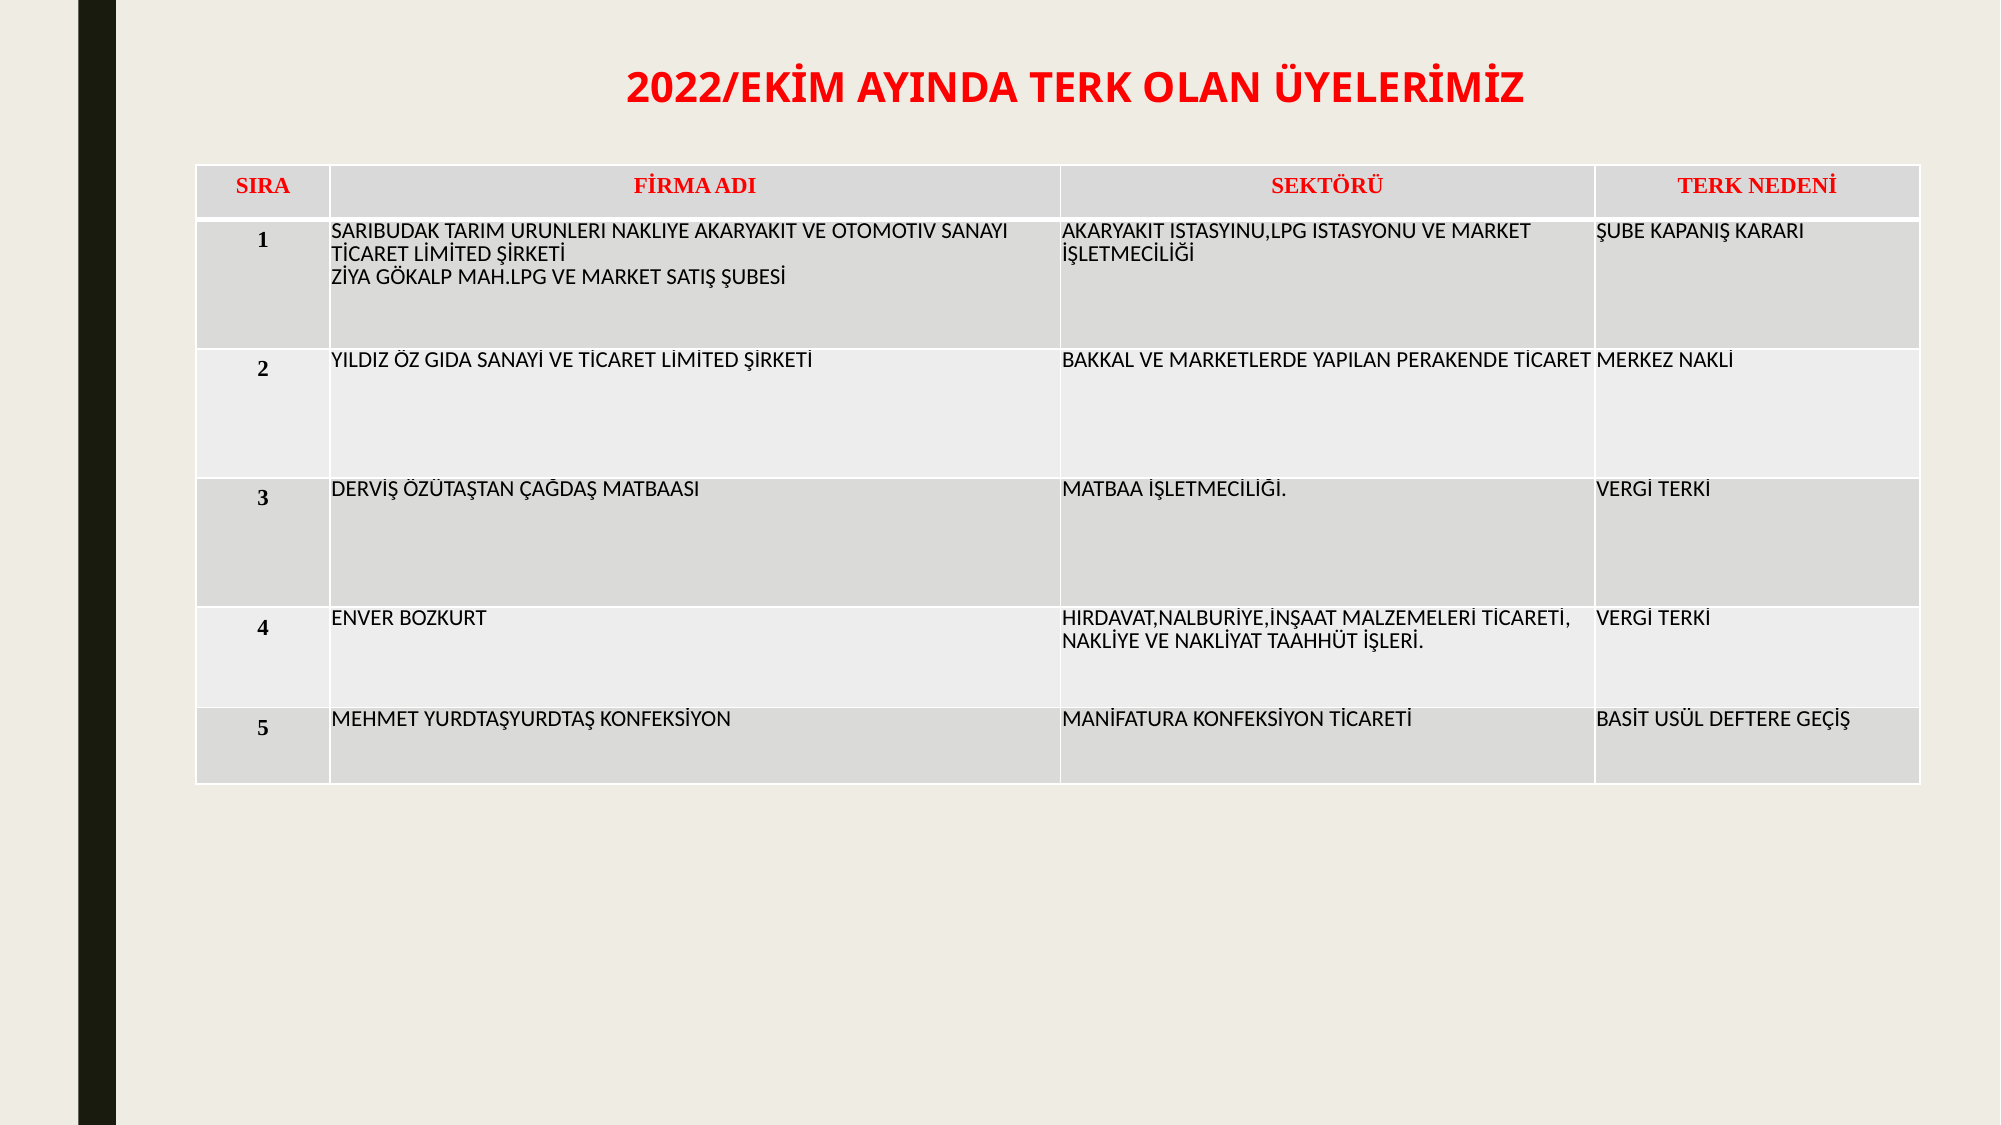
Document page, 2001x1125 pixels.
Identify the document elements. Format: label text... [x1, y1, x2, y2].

table_cell MATBAA İŞLETMECİLİĞİ. [1061, 479, 1594, 606]
table_header FİRMA ADI [331, 166, 1060, 217]
table_cell HIRDAVAT,NALBURİYE,İNŞAAT MALZEMELERİ TİCARETİ, NAKLİYE VE NAKLİYAT TAAHHÜT İŞLERİ. [1061, 608, 1594, 707]
table_cell MERKEZ NAKLİ [1596, 350, 1919, 477]
table_cell 1 [197, 222, 329, 348]
table_cell 4 [197, 608, 329, 707]
table_cell MEHMET YURDTAŞYURDTAŞ KONFEKSİYON [331, 708, 1060, 783]
table_cell 5 [197, 708, 329, 783]
table_cell ENVER BOZKURT [331, 608, 1060, 707]
table_cell 2 [197, 350, 329, 477]
table_cell SARIBUDAK TARIM ÜRÜNLERİ NAKLİYE AKARYAKIT VE OTOMOTİV SANAYİ TİCARET LİMİTED ŞİRKETİ ZİYA GÖKALP MAH.LPG VE MARKET SATIŞ ŞUBESİ [331, 222, 1060, 348]
table_cell VERGİ TERKİ [1596, 479, 1919, 606]
table_cell BASİT USÜL DEFTERE GEÇİŞ [1596, 708, 1919, 783]
table_cell AKARYAKIT İSTASYINU,LPG İSTASYONU VE MARKET İŞLETMECİLİĞİ [1061, 222, 1594, 348]
table_cell 3 [197, 479, 329, 606]
table_header TERK NEDENİ [1596, 166, 1919, 217]
table_cell BAKKAL VE MARKETLERDE YAPILAN PERAKENDE TİCARET [1061, 350, 1594, 477]
table_header SEKTÖRÜ [1061, 166, 1594, 217]
table_cell VERGİ TERKİ [1596, 608, 1919, 707]
table_cell MANİFATURA KONFEKSİYON TİCARETİ [1061, 708, 1594, 783]
table_cell YILDIZ ÖZ GIDA SANAYİ VE TİCARET LİMİTED ŞİRKETİ [331, 350, 1060, 477]
table_cell ŞUBE KAPANIŞ KARARI [1596, 222, 1919, 348]
table_cell DERVİŞ ÖZÜTAŞTAN ÇAĞDAŞ MATBAASI [331, 479, 1060, 606]
table_header SIRA [197, 166, 329, 217]
title 2022/EKİM AYINDA TERK OLAN ÜYELERİMİZ [486, 59, 1665, 152]
